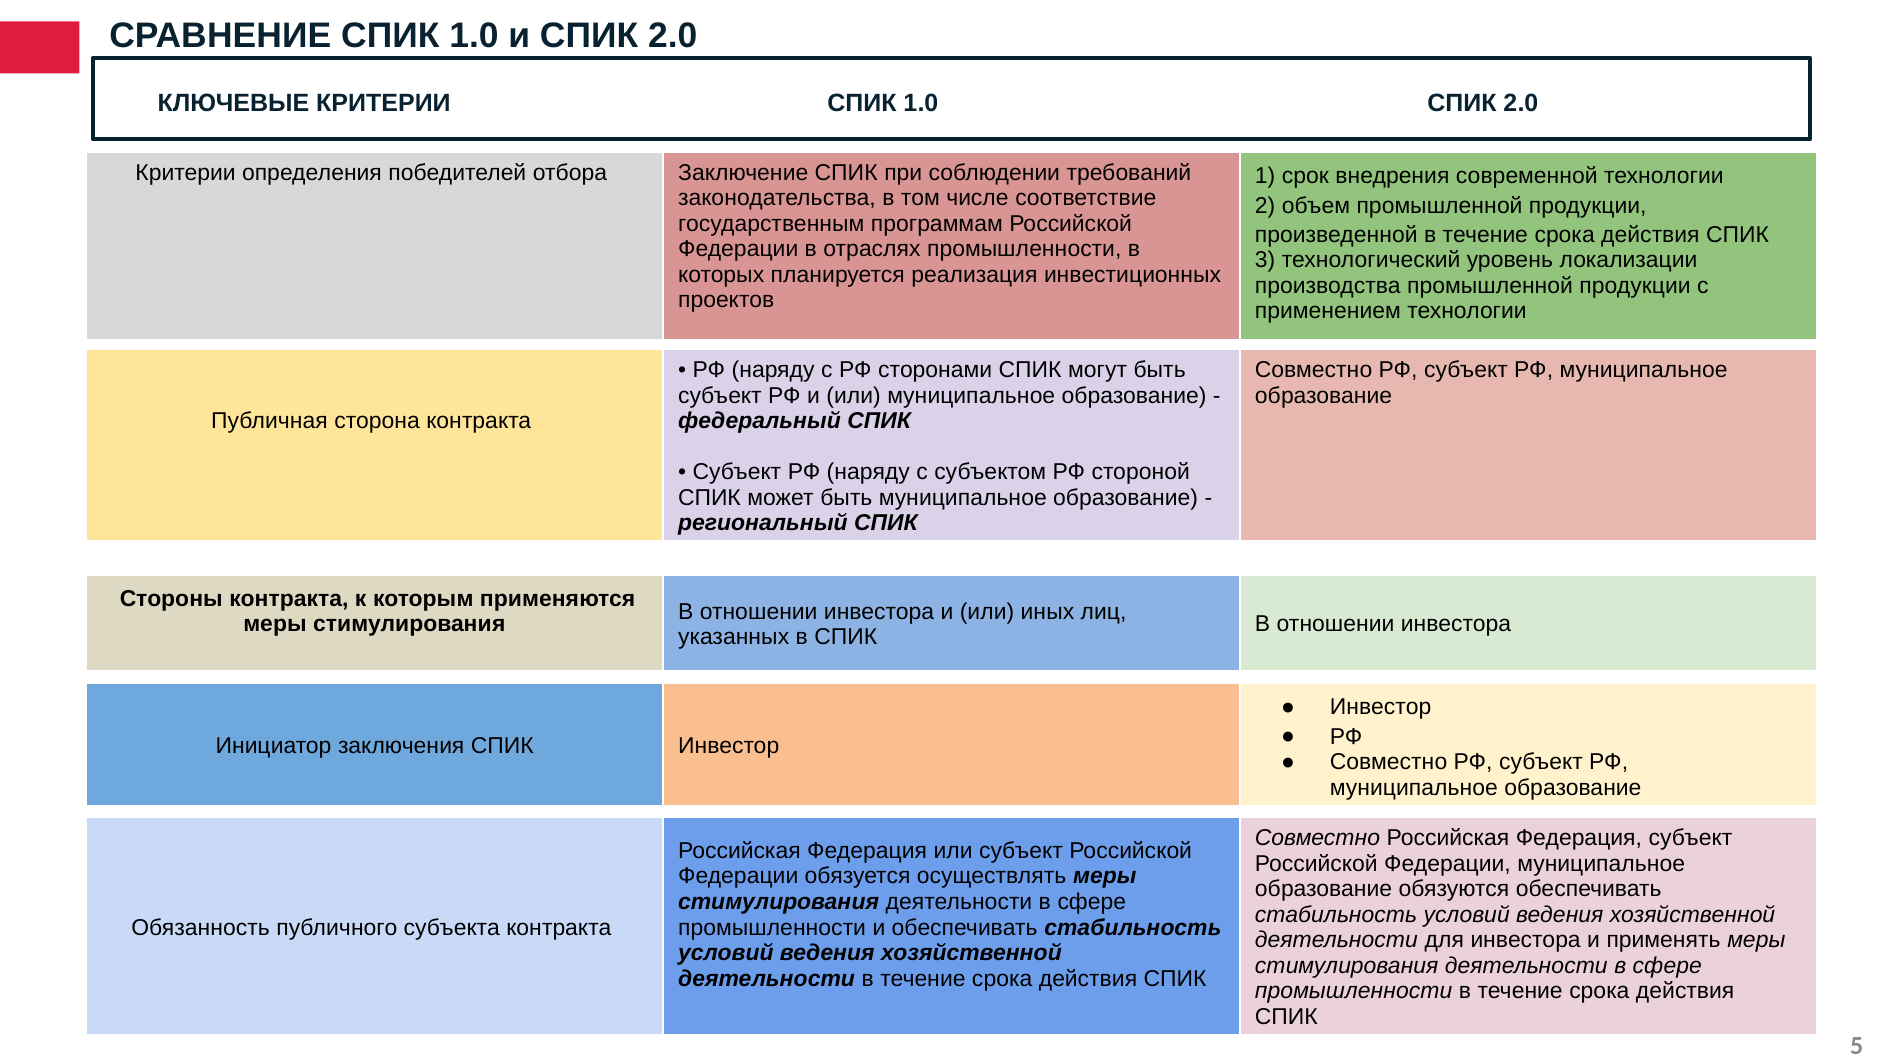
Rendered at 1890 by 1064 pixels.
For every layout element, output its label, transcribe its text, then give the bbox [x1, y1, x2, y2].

text_box КЛЮЧЕВЫЕ КРИТЕРИИ СПИК 1.0 СПИК 2.0 [93, 57, 1811, 140]
table_header Публичная сторона контракта [87, 350, 662, 540]
text_box Инвестор [620, 565, 725, 574]
table_header Заключение СПИК при соблюдении требований законодательства, в том числе соответствие государственным программам Российской Федерации в отраслях промышленности, в которых планируется реализация инвестиционных проектов [664, 153, 1239, 339]
table_header В отношении инвестора [1241, 576, 1816, 670]
table_header Инициатор заключения СПИК [87, 684, 662, 805]
table_header Обязанность публичного субъекта контракта [87, 818, 662, 1034]
table_header В отношении инвестора и (или) иных лиц, указанных в СПИК [664, 576, 1239, 670]
table_header 1) срок внедрения современной технологии 2) объем промышленной продукции, произведенной в течение срока действия СПИК 3) технологический уровень локализации производства промышленной продукции с применением технологии [1241, 153, 1816, 339]
table_header • РФ (наряду с РФ сторонами СПИК могут быть субъект РФ и (или) муниципальное образование) - федеральный СПИК • Субъект РФ (наряду с субъектом РФ стороной СПИК может быть муниципальное образование) - региональный СПИК [664, 350, 1239, 540]
table_header Критерии определения победителей отбора [87, 153, 662, 339]
table_header Совместно Российская Федерация, субъект Российской Федерации, муниципальное образование обязуются обеспечивать стабильность условий ведения хозяйственной деятельности для инвестора и применять меры стимулирования деятельности в сфере промышленности в течение срока действия СПИК [1241, 818, 1816, 1034]
slide_number 5 [1845, 1026, 1882, 1057]
table_header Российская Федерация или субъект Российской Федерации обязуется осуществлять меры стимулирования деятельности в сфере промышленности и обеспечивать стабильность условий ведения хозяйственной деятельности в течение срока действия СПИК [664, 818, 1239, 1034]
table_header Стороны контракта, к которым применяются меры стимулирования [87, 576, 662, 670]
table_header Инвестор [664, 684, 1239, 805]
table_header Совместно РФ, субъект РФ, муниципальное образование [1241, 350, 1816, 540]
table_header Инвестор РФ Совместно РФ, субъект РФ, муниципальное образование [1241, 684, 1816, 805]
text_box [0, 21, 80, 74]
title СРАВНЕНИЕ СПИК 1.0 и СПИК 2.0 [107, 10, 725, 57]
